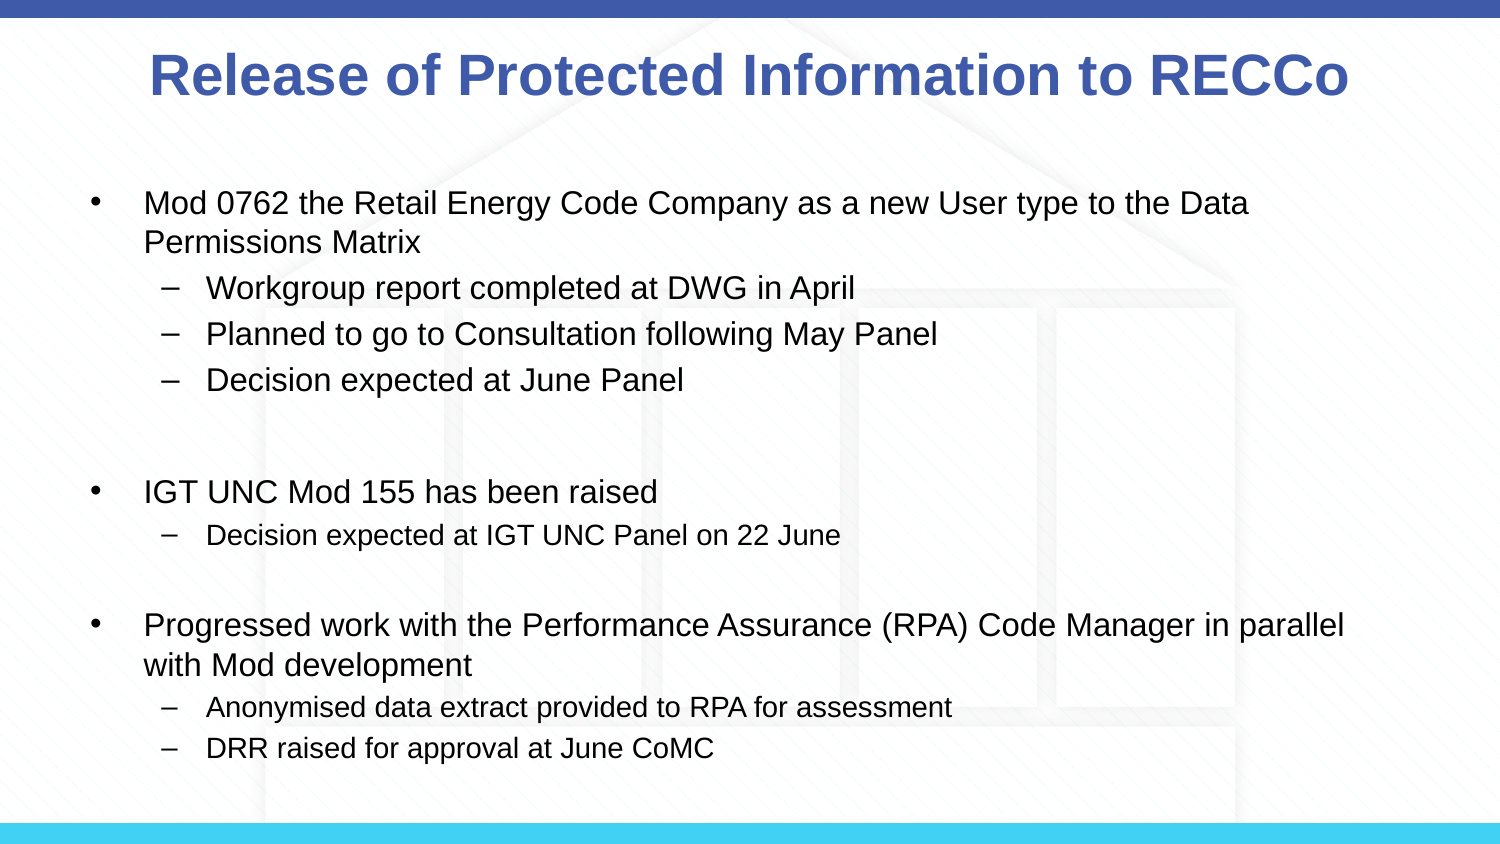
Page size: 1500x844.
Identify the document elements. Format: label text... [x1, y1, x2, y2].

title Release of Protected Information to RECCo [75, 20, 1425, 125]
list Mod 0762 the Retail Energy Code Company as a new User type to the Data Permissions Matrix Workgroup report completed at DWG in April Planned to go to Consultation following May Panel Decision expected at June Panel IGT UNC Mod 155 has been raised Decision expected at IGT UNC Panel on 22 June Progressed work with the Performance Assurance (RPA) Code Manager in parallel with Mod development Anonymised data extract provided to RPA for assessment DRR raised for approval at June CoMC [75, 173, 1425, 777]
picture [0, 0, 1500, 844]
